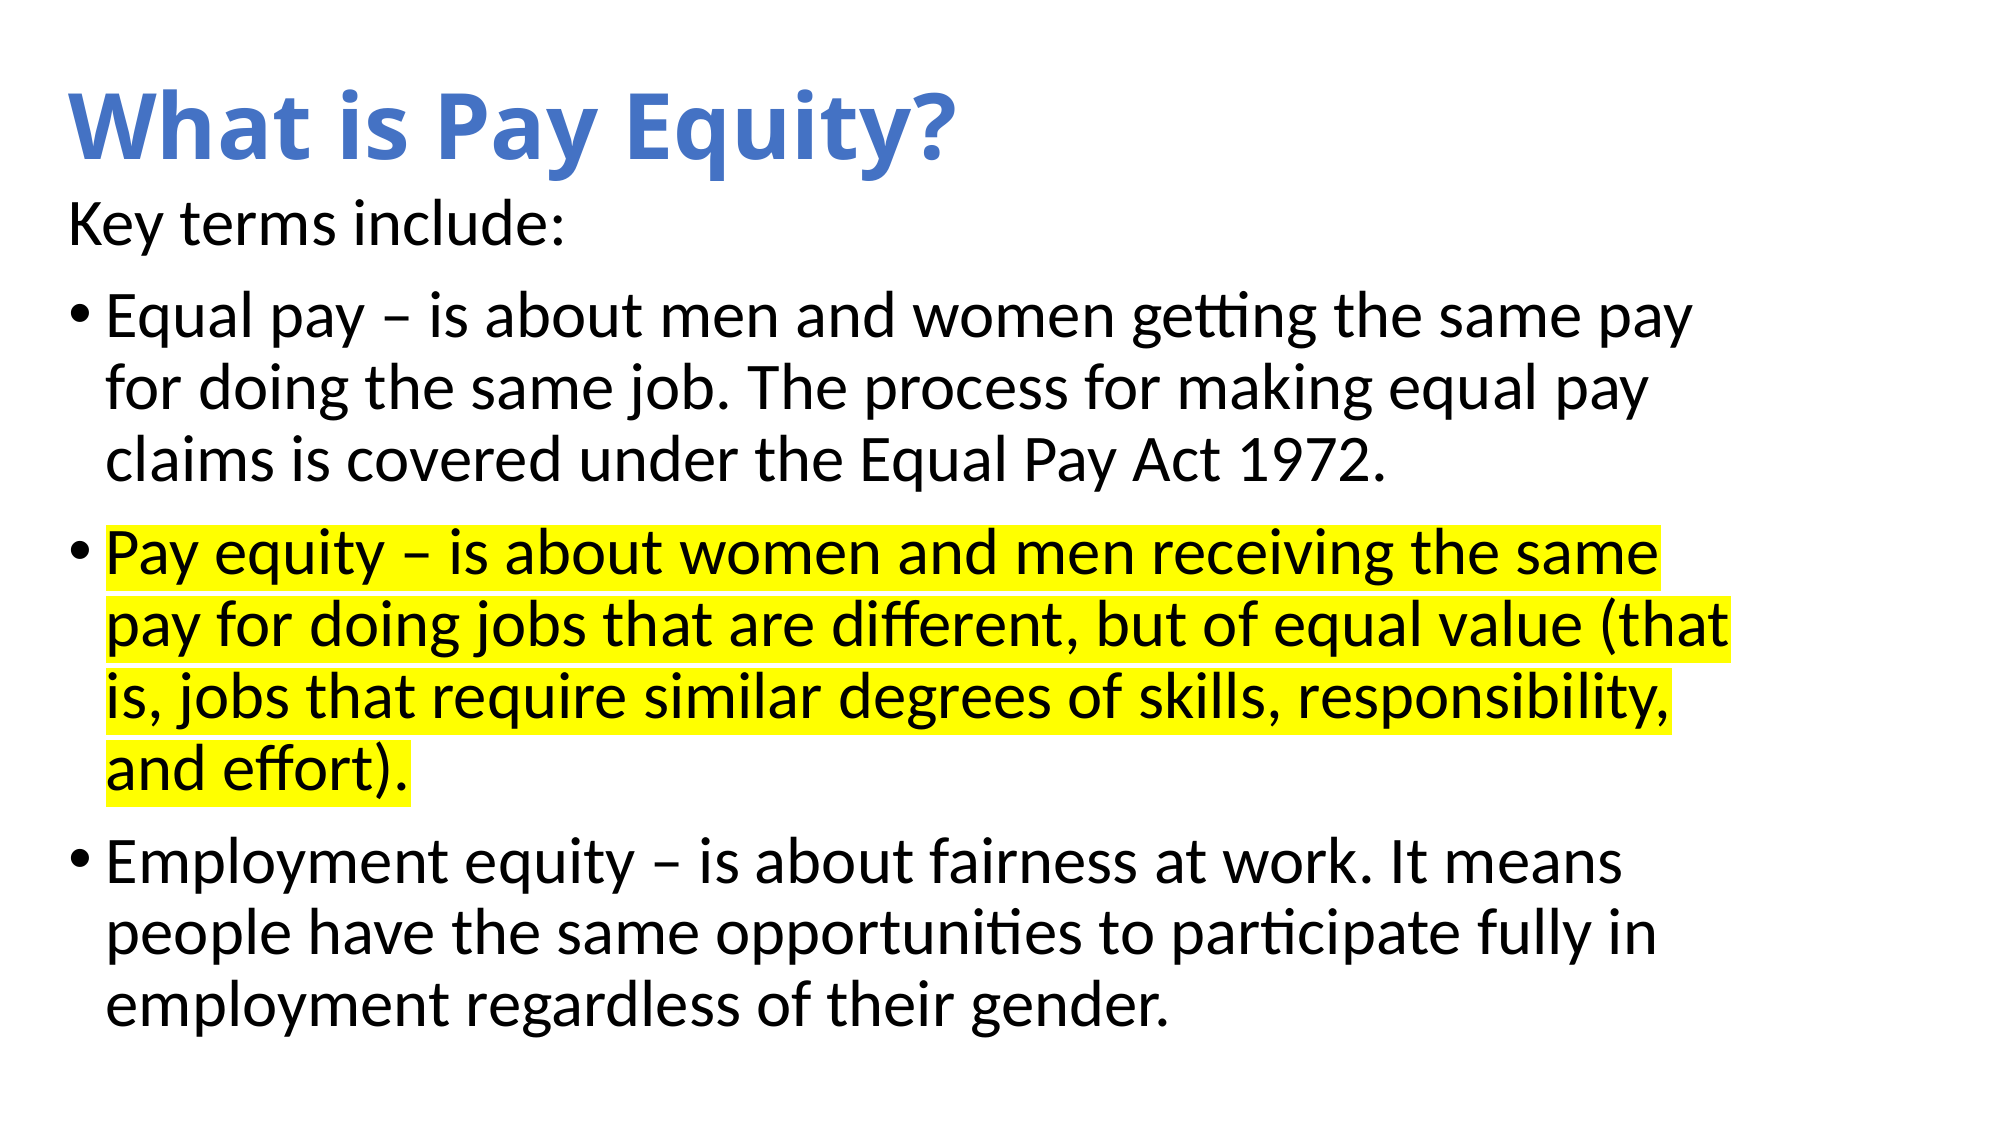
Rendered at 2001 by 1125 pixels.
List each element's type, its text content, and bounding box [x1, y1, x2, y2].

title What is Pay Equity? [53, 21, 1779, 180]
list Key terms include: Equal pay – is about men and women getting the same pay for doing the same job. The process for making equal pay claims is covered under the Equal Pay Act 1972. Pay equity – is about women and men receiving the same pay for doing jobs that are different, but of equal value (that is, jobs that require similar degrees of skills, responsibility, and effort). Employment equity – is about fairness at work. It means people have the same opportunities to participate fully in employment regardless of their gender. [53, 180, 1779, 894]
